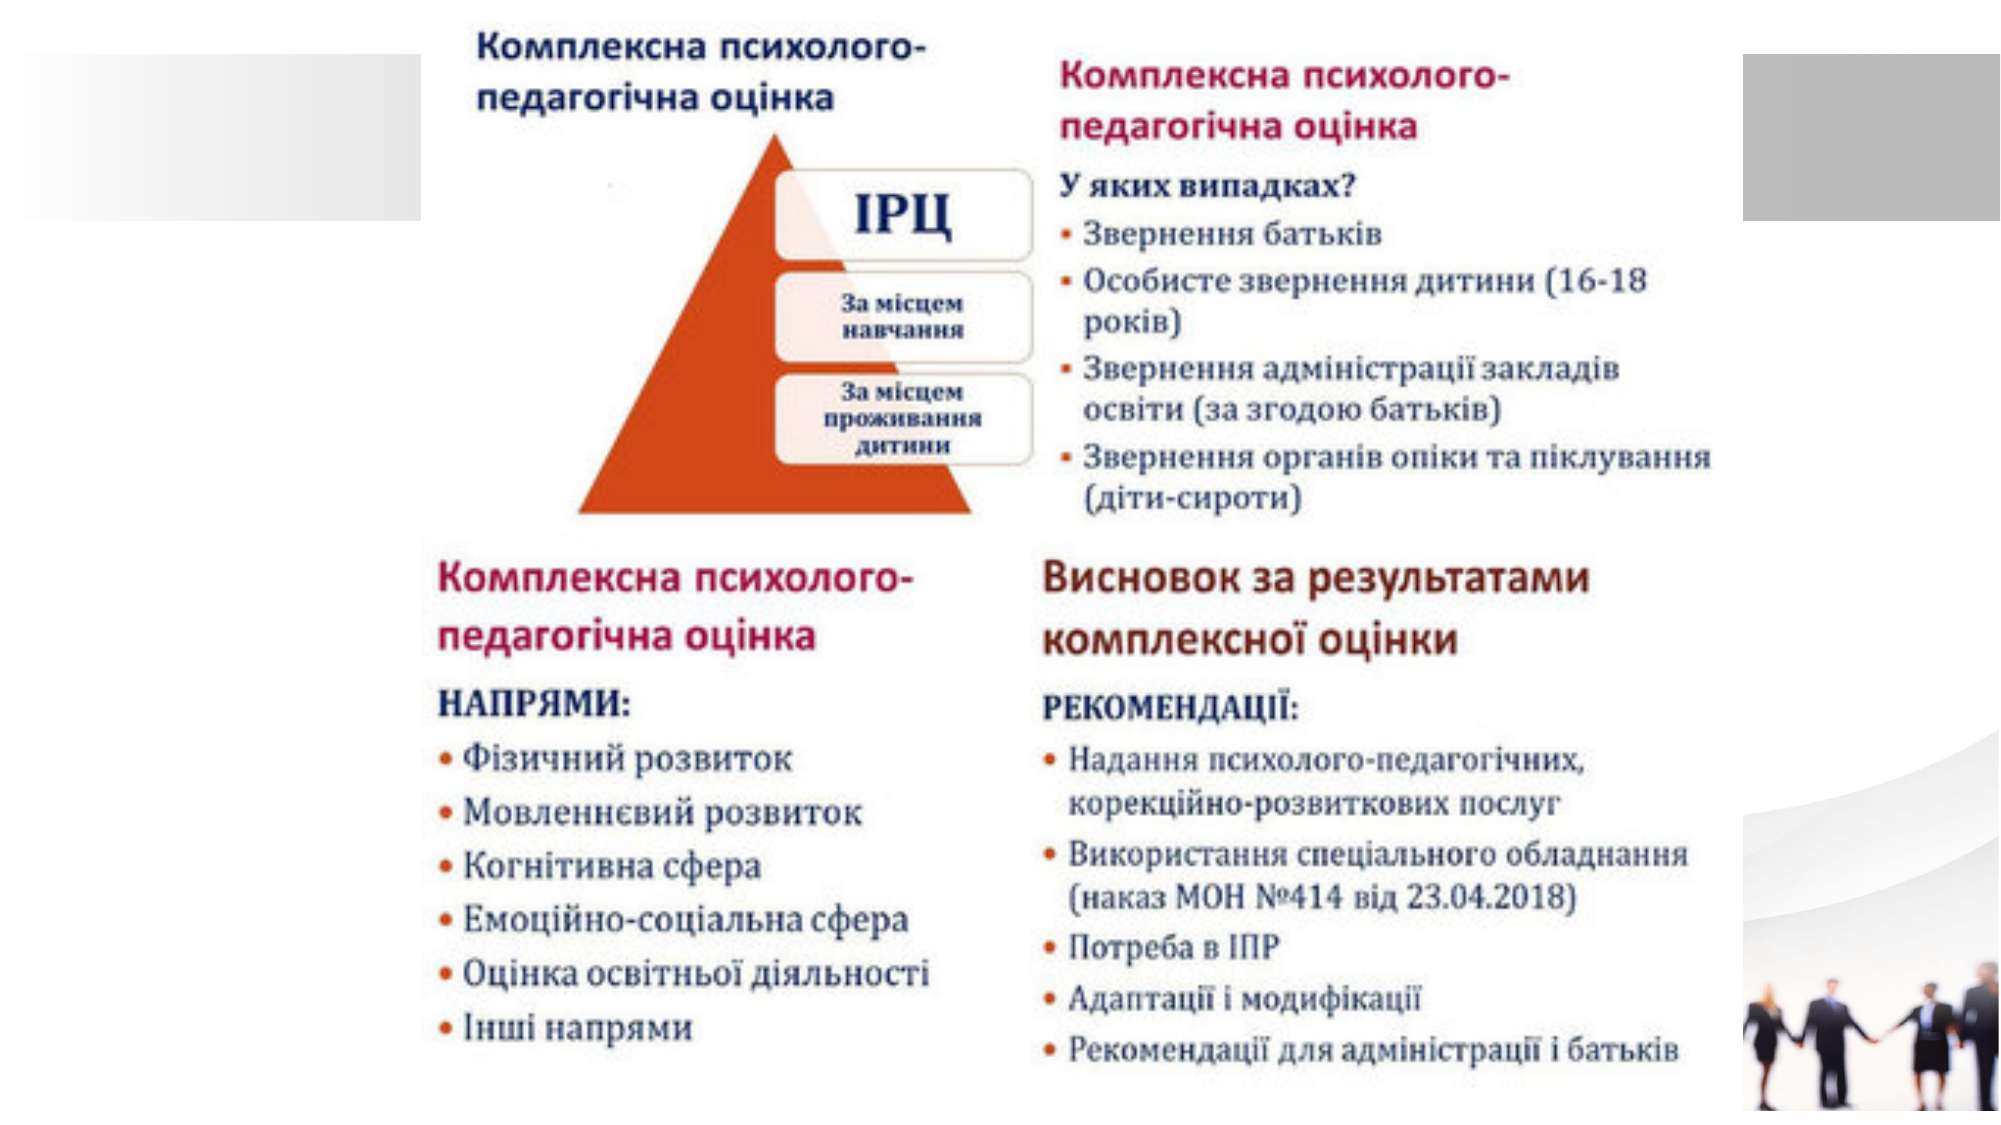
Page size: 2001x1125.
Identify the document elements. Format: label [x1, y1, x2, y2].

list [421, 21, 1743, 1125]
picture [1743, 728, 1999, 1111]
